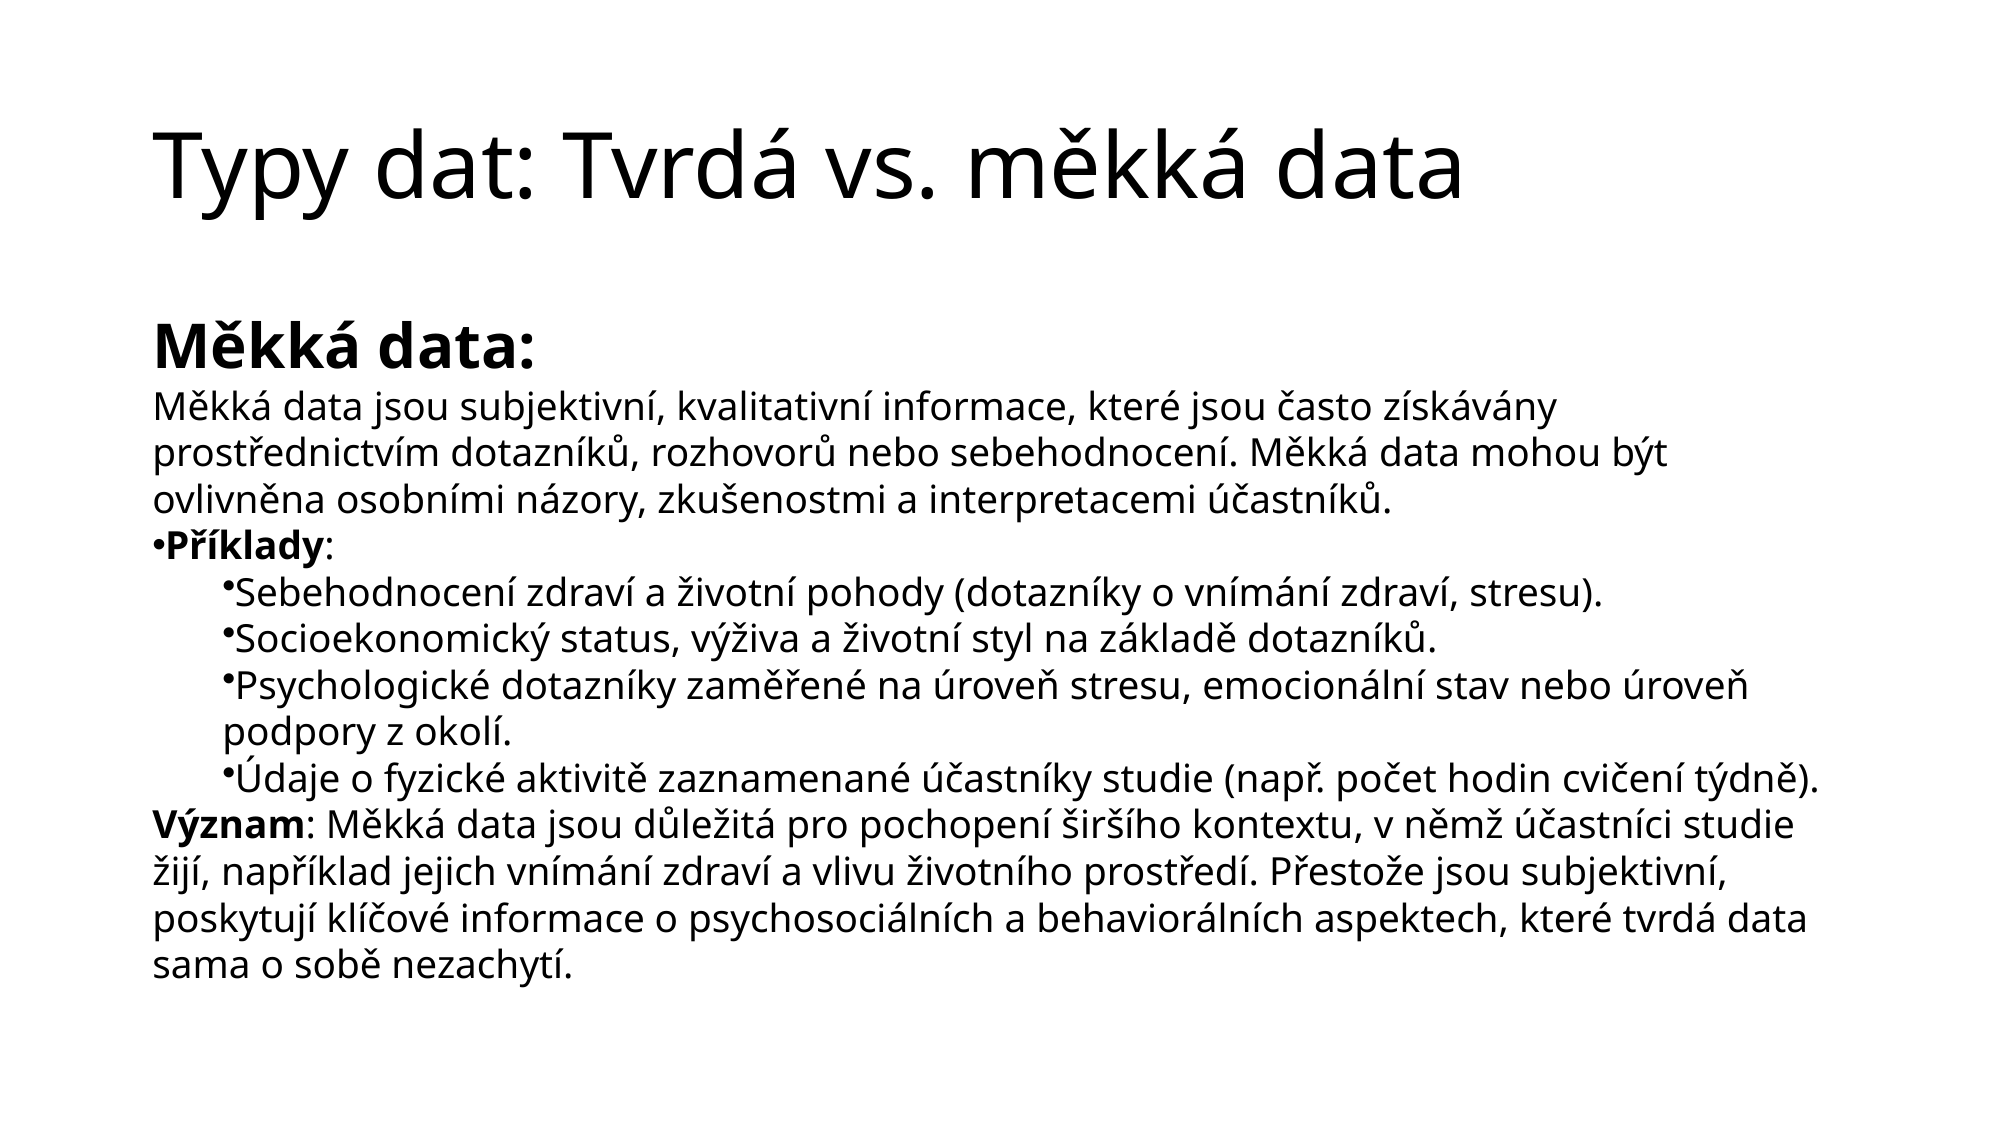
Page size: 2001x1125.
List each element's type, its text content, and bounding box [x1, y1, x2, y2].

list Měkká data: Měkká data jsou subjektivní, kvalitativní informace, které jsou často získávány prostřednictvím dotazníků, rozhovorů nebo sebehodnocení. Měkká data mohou být ovlivněna osobními názory, zkušenostmi a interpretacemi účastníků. Příklady: Sebehodnocení zdraví a životní pohody (dotazníky o vnímání zdraví, stresu). Socioekonomický status, výživa a životní styl na základě dotazníků. Psychologické dotazníky zaměřené na úroveň stresu, emocionální stav nebo úroveň podpory z okolí. Údaje o fyzické aktivitě zaznamenané účastníky studie (např. počet hodin cvičení týdně). Význam: Měkká data jsou důležitá pro pochopení širšího kontextu, v němž účastníci studie žijí, například jejich vnímání zdraví a vlivu životního prostředí. Přestože jsou subjektivní, poskytují klíčové informace o psychosociálních a behaviorálních aspektech, které tvrdá data sama o sobě nezachytí. [137, 299, 1863, 1014]
title Typy dat: Tvrdá vs. měkká data [137, 59, 1863, 278]
